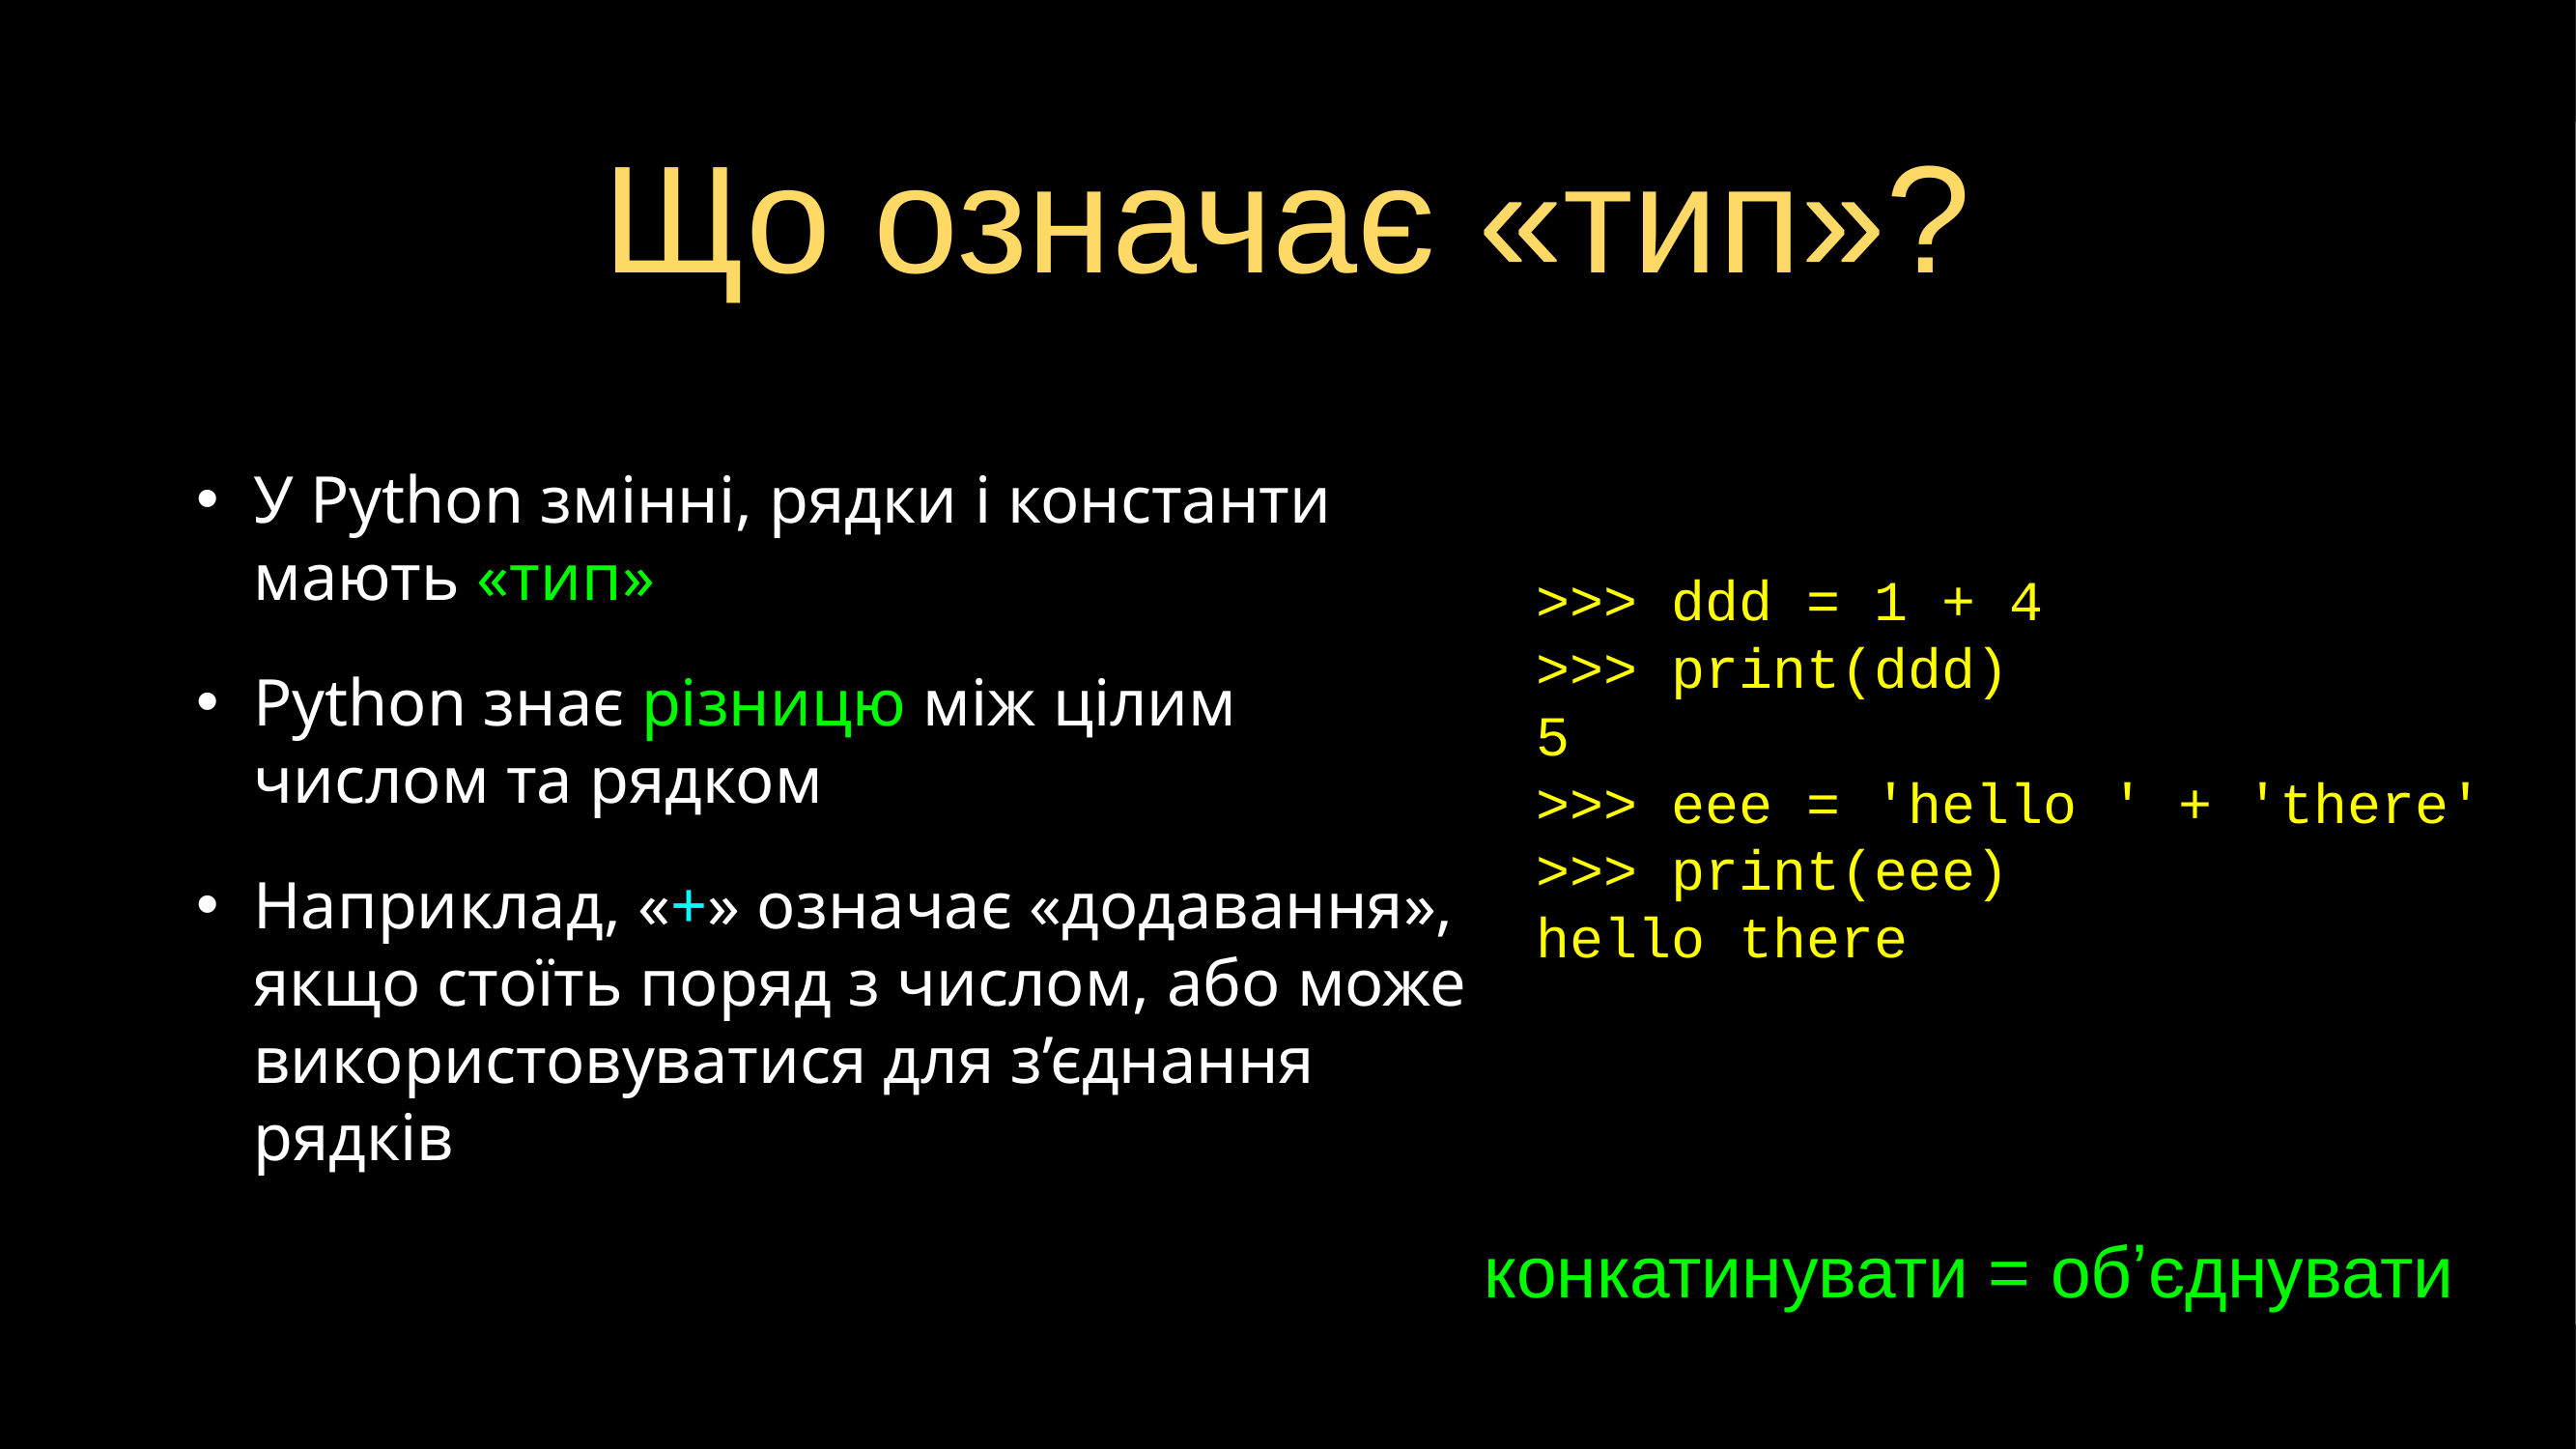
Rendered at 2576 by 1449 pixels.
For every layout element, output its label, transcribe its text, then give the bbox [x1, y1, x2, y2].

text_box >>> ddd = 1 + 4 >>> print(ddd) 5 >>> eee = 'hello ' + 'there' >>> print(eee) hello there [1536, 511, 2500, 1023]
text_box конкатинувати = обʼєднувати [1477, 1219, 2462, 1319]
list У Python змінні, рядки і константи мають «тип» Python знає різницю між цілим числом та рядком Наприклад, «+» означає «додавання», якщо стоїть поряд з числом, або може використовуватися для з’єднання рядків [128, 338, 1483, 1294]
title Що означає «тип»? [128, 124, 2448, 300]
